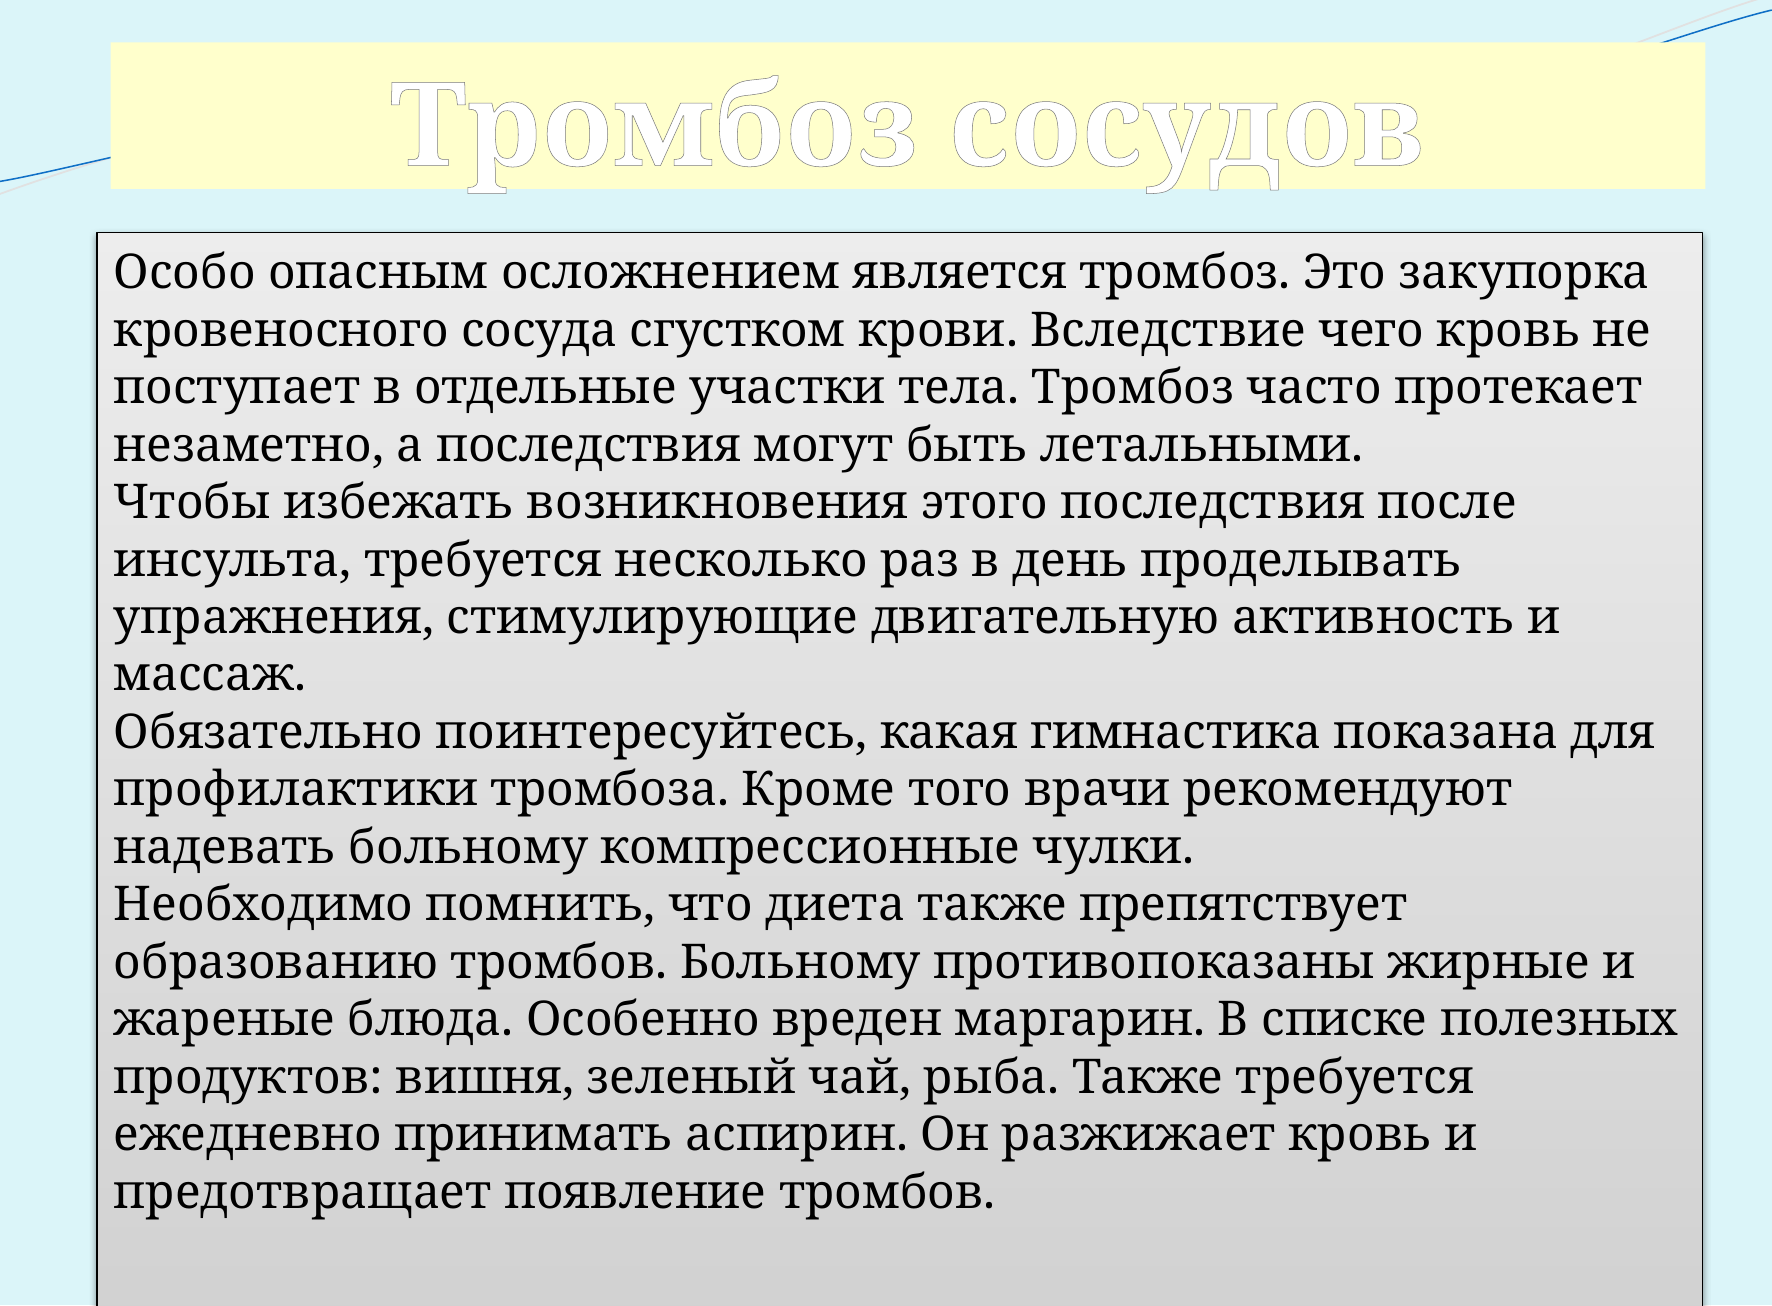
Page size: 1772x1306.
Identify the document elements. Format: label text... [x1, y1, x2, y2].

title Тромбоз сосудов [110, 42, 1706, 190]
text_box Особо опасным осложнением является тромбоз. Это закупорка кровеносного сосуда сгустком крови. Вследствие чего кровь не поступает в отдельные участки тела. Тромбоз часто протекает незаметно, а последствия могут быть летальными. Чтобы избежать возникновения этого последствия после инсульта, требуется несколько раз в день проделывать упражнения, стимулирующие двигательную активность и массаж. Обязательно поинтересуйтесь, какая гимнастика показана для профилактики тромбоза. Кроме того врачи рекомендуют надевать больному компрессионные чулки. Необходимо помнить, что диета также препятствует образованию тромбов. Больному противопоказаны жирные и жареные блюда. Особенно вреден маргарин. В списке полезных продуктов: вишня, зеленый чай, рыба. Также требуется ежедневно принимать аспирин. Он разжижает кровь и предотвращает появление тромбов. [96, 232, 1703, 1306]
